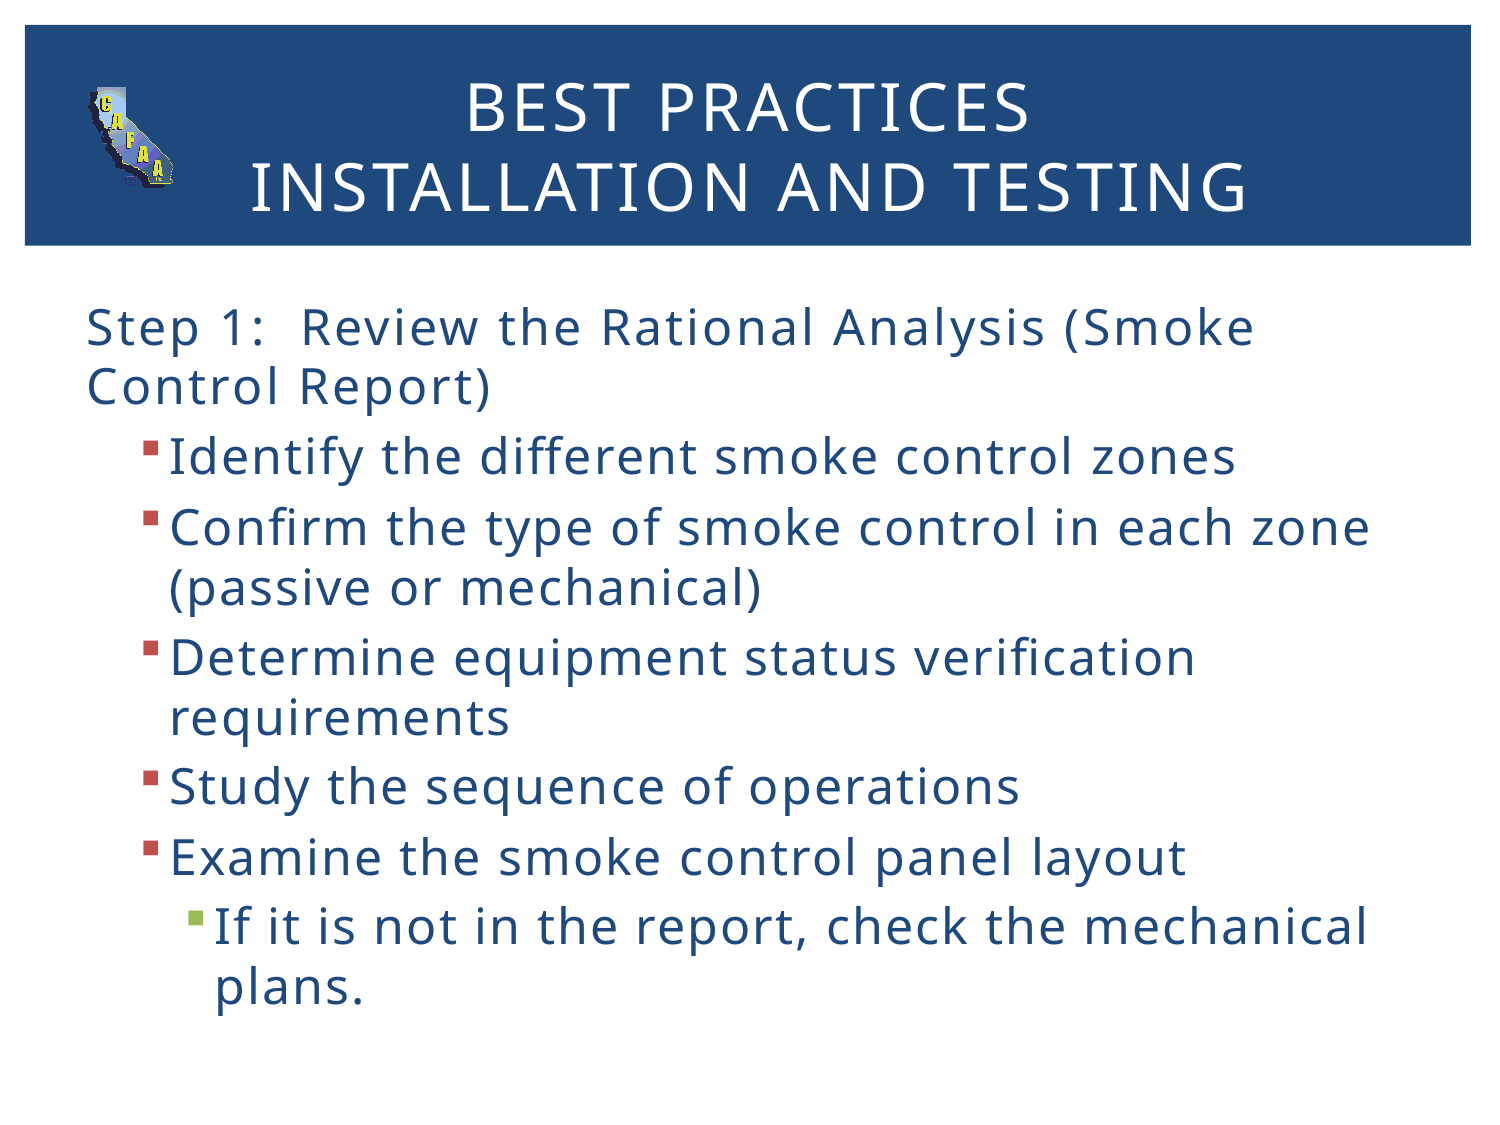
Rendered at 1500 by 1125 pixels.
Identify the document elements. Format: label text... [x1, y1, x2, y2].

title Best practices installation and testing [62, 58, 1438, 232]
list Step 1: Review the Rational Analysis (Smoke Control Report) Identify the different smoke control zones Confirm the type of smoke control in each zone (passive or mechanical) Determine equipment status verification requirements Study the sequence of operations Examine the smoke control panel layout If it is not in the report, check the mechanical plans. [64, 287, 1444, 1067]
picture [87, 87, 173, 188]
text_box [225, 697, 800, 936]
